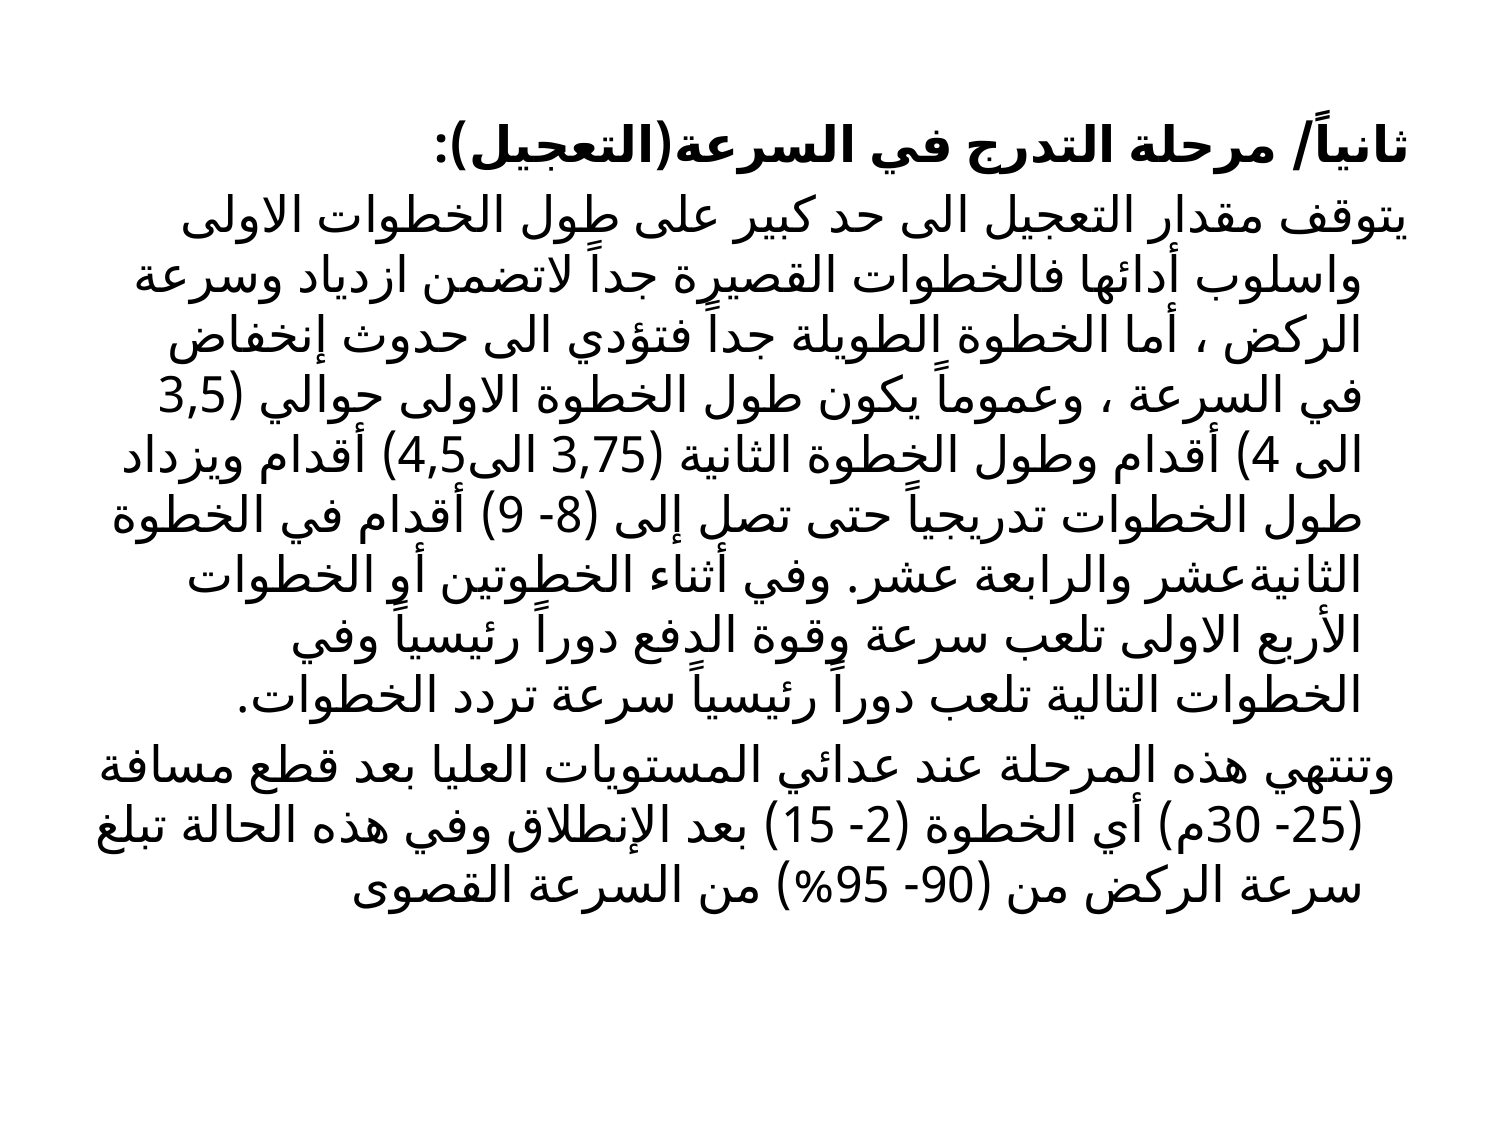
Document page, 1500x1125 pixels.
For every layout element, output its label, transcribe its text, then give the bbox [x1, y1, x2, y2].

list ثانياً/ مرحلة التدرج في السرعة(التعجيل): يتوقف مقدار التعجيل الى حد كبير على طول الخطوات الاولى واسلوب أدائها فالخطوات القصيرة جداً لاتضمن ازدياد وسرعة الركض ، أما الخطوة الطويلة جداً فتؤدي الى حدوث إنخفاض في السرعة ، وعموماً يكون طول الخطوة الاولى حوالي (3,5 الى 4) أقدام وطول الخطوة الثانية (3,75 الى4,5) أقدام ويزداد طول الخطوات تدريجياً حتى تصل إلى (8- 9) أقدام في الخطوة الثانيةعشر والرابعة عشر. وفي أثناء الخطوتين أو الخطوات الأربع الاولى تلعب سرعة وقوة الدفع دوراً رئيسياً وفي الخطوات التالية تلعب دوراً رئيسياً سرعة تردد الخطوات. وتنتهي هذه المرحلة عند عدائي المستويات العليا بعد قطع مسافة (25- 30م) أي الخطوة (2- 15) بعد الإنطلاق وفي هذه الحالة تبلغ سرعة الركض من (90- 95%) من السرعة القصوى [75, 105, 1425, 1005]
